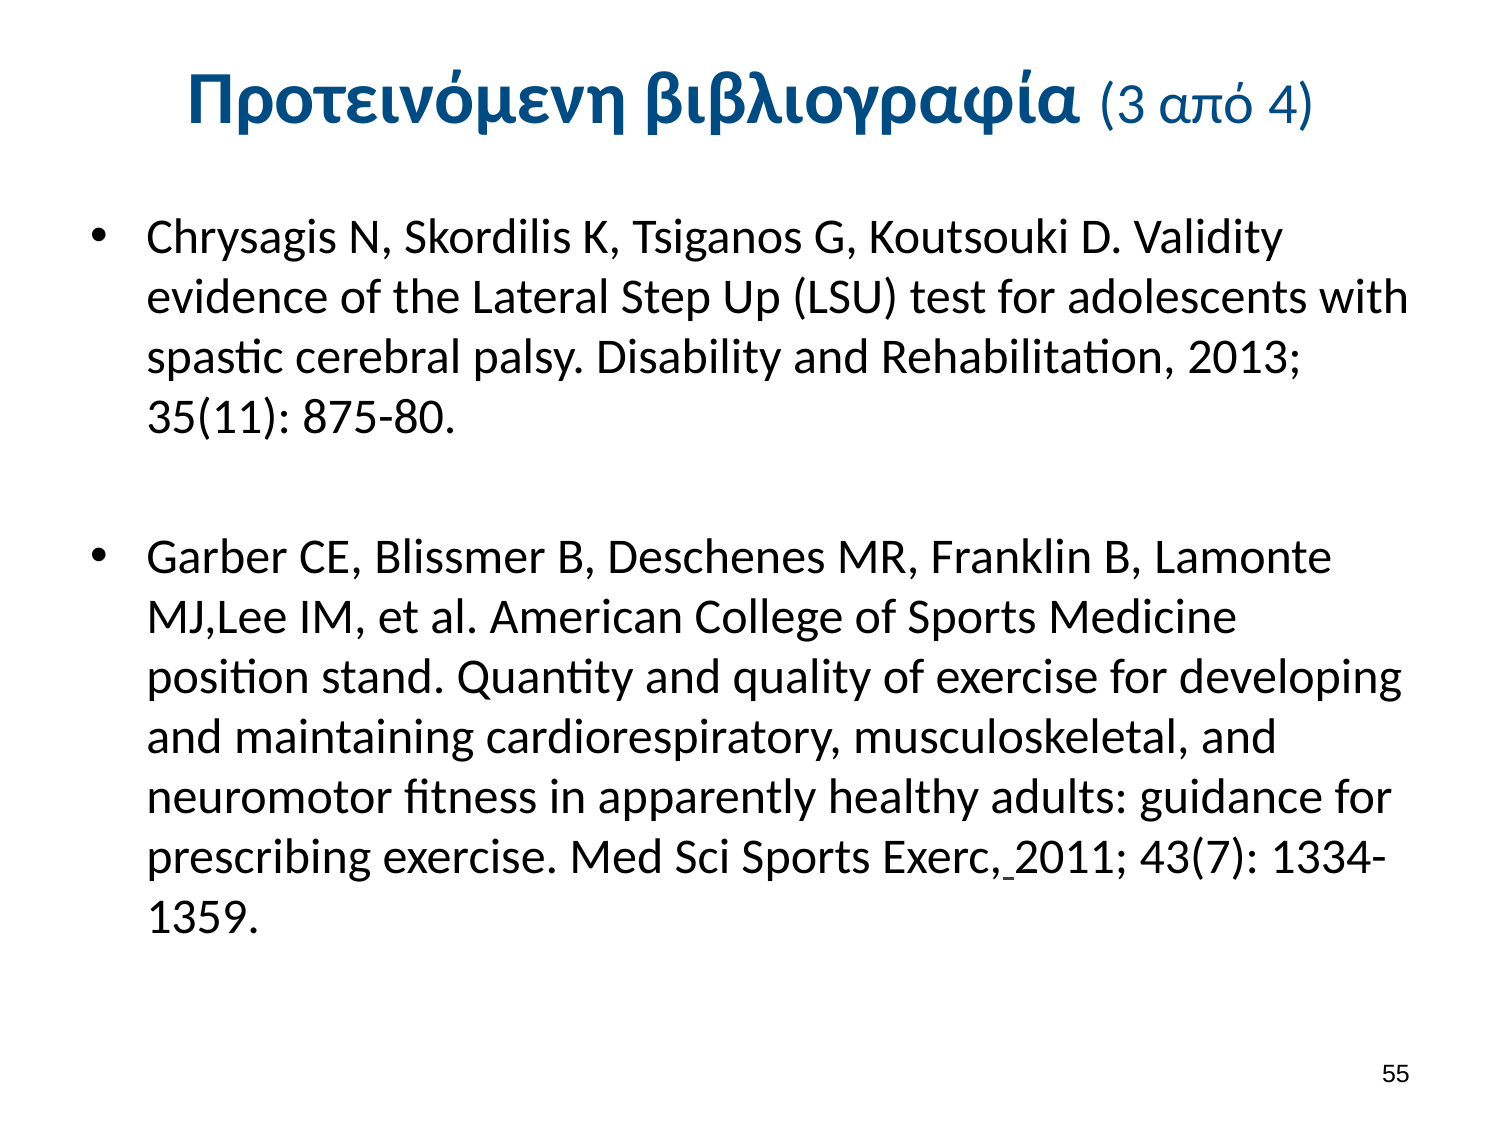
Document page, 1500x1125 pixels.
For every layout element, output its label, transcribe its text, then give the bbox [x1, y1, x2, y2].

list Chrysagis N, Skordilis K, Tsiganos G, Koutsouki D. Validity evidence of the Lateral Step Up (LSU) test for adolescents with spastic cerebral palsy. Disability and Rehabilitation, 2013; 35(11): 875-80. Garber CE, Blissmer B, Deschenes MR, Franklin B, Lamonte MJ,Lee IM, et al. American College of Sports Medicine position stand. Quantity and quality of exercise for developing and maintaining cardiorespiratory, musculoskeletal, and neuromotor fitness in apparently healthy adults: guidance for prescribing exercise. Med Sci Sports Exerc, 2011; 43(7): 1334-1359. [75, 196, 1425, 1024]
title Προτεινόμενη βιβλιογραφία (3 από 4) [76, 19, 1427, 169]
slide_number 54 [1074, 1042, 1425, 1103]
